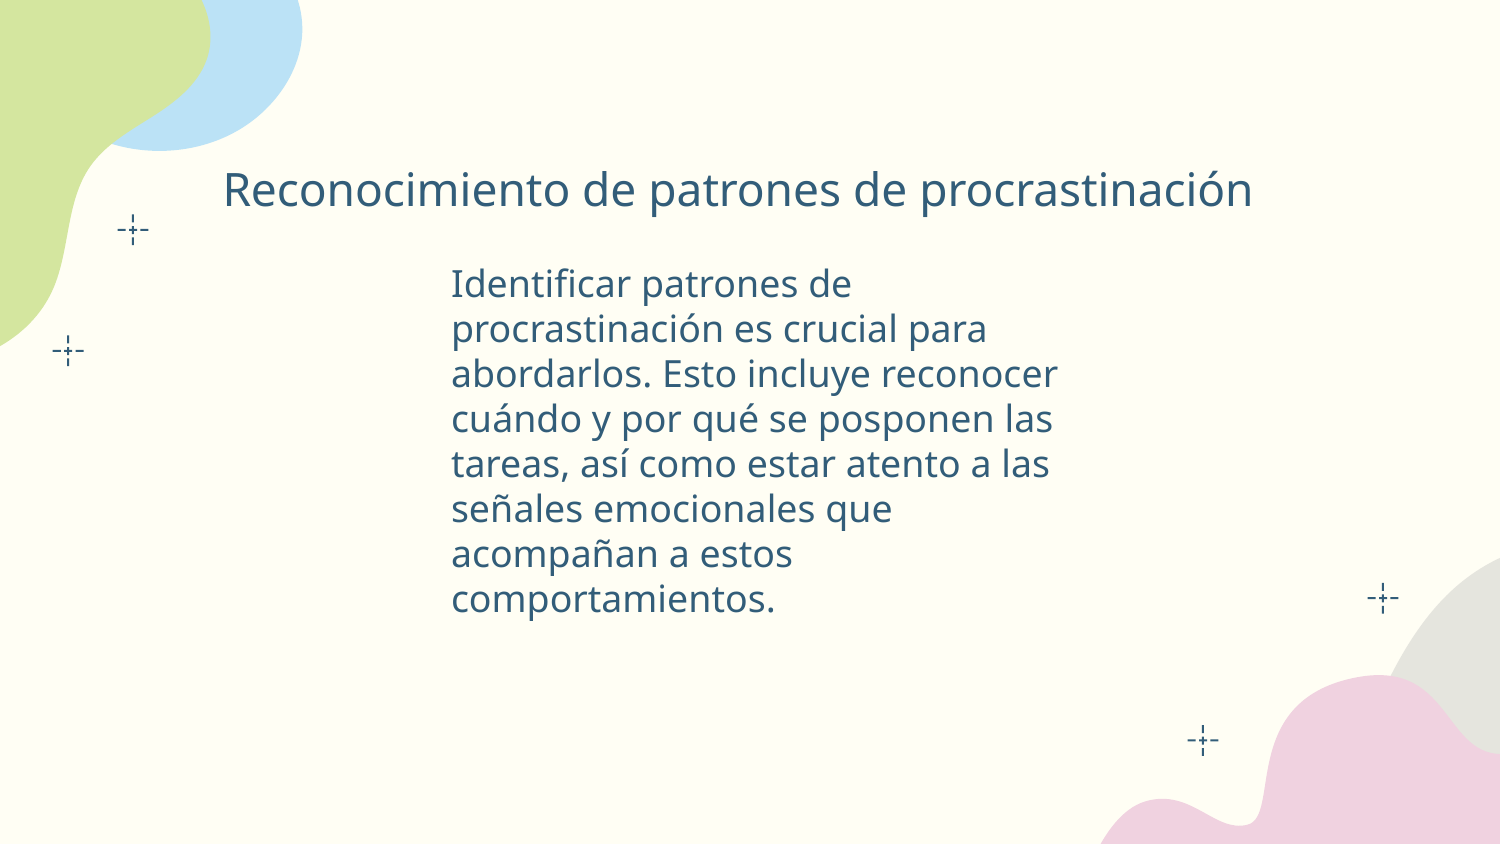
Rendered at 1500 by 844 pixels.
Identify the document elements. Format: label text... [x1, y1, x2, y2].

title Reconocimiento de patrones de procrastinación [105, 141, 1371, 236]
subtitle Identificar patrones de procrastinación es crucial para abordarlos. Esto incluye reconocer cuándo y por qué se posponen las tareas, así como estar atento a las señales emocionales que acompañan a estos comportamientos. [398, 245, 1104, 600]
